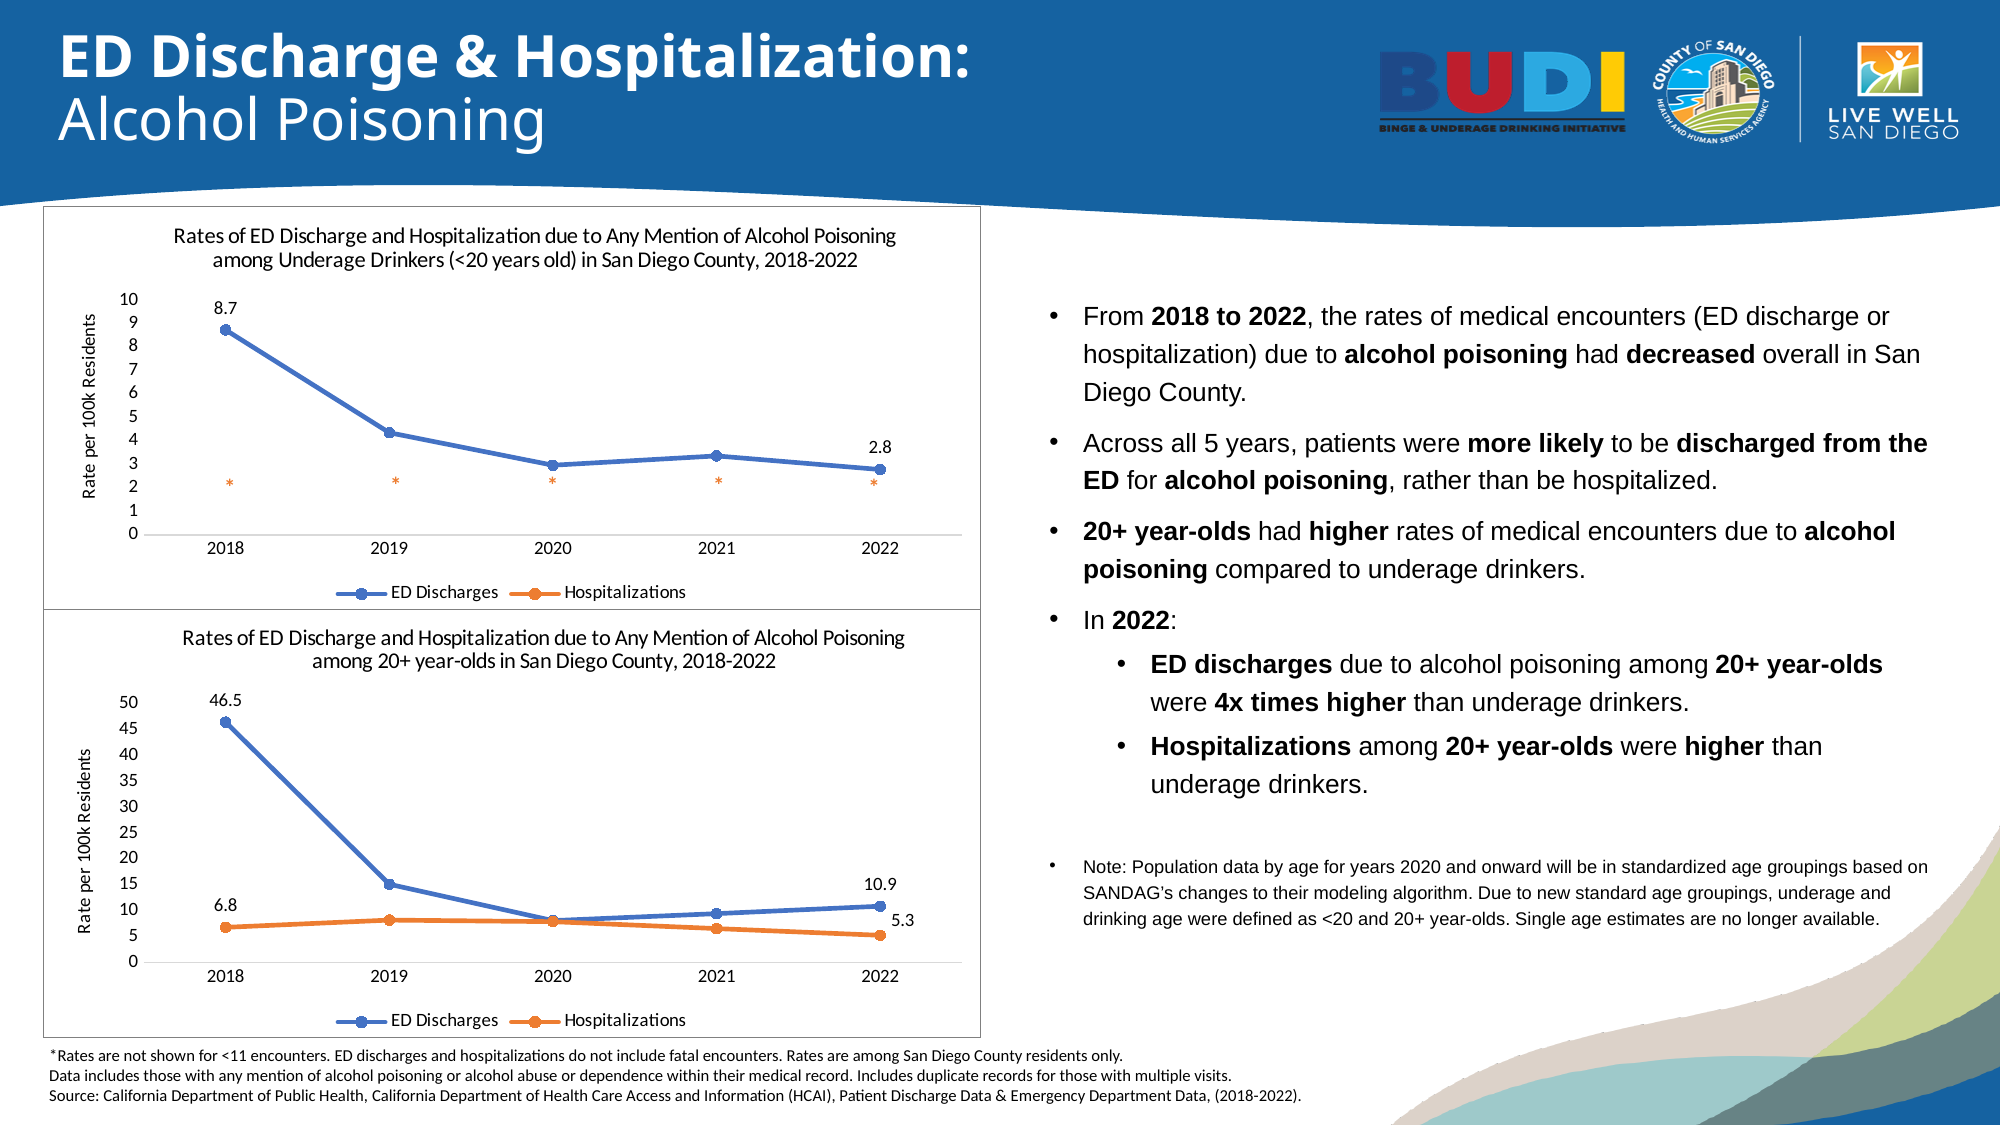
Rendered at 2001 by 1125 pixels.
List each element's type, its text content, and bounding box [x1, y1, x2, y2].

list From 2018 to 2022, the rates of medical encounters (ED discharge or hospitalization) due to alcohol poisoning had decreased overall in San Diego County. Across all 5 years, patients were more likely to be discharged from the ED for alcohol poisoning, rather than be hospitalized. 20+ year-olds had higher rates of medical encounters due to alcohol poisoning compared to underage drinkers. In 2022: ED discharges due to alcohol poisoning among 20+ year-olds were 4x times higher than underage drinkers. Hospitalizations among 20+ year-olds were higher than underage drinkers. Note: Population data by age for years 2020 and onward will be in standardized age groupings based on SANDAG’s changes to their modeling algorithm. Due to new standard age groupings, underage and drinking age were defined as <20 and 20+ year-olds. Single age estimates are no longer available. [1034, 285, 1947, 818]
picture [1337, 16, 1962, 163]
picture [657, 818, 2000, 1125]
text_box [0, 0, 2000, 228]
chart [43, 206, 981, 1038]
text_box *Rates are not shown for <11 encounters. ED discharges and hospitalizations do not include fatal encounters. Rates are among San Diego County residents only. Data includes those with any mention of alcohol poisoning or alcohol abuse or dependence within their medical record. Includes duplicate records for those with multiple visits. Source: California Department of Public Health, California Department of Health Care Access and Information (HCAI), Patient Discharge Data & Emergency Department Data, (2018-2022). [34, 1037, 657, 1113]
